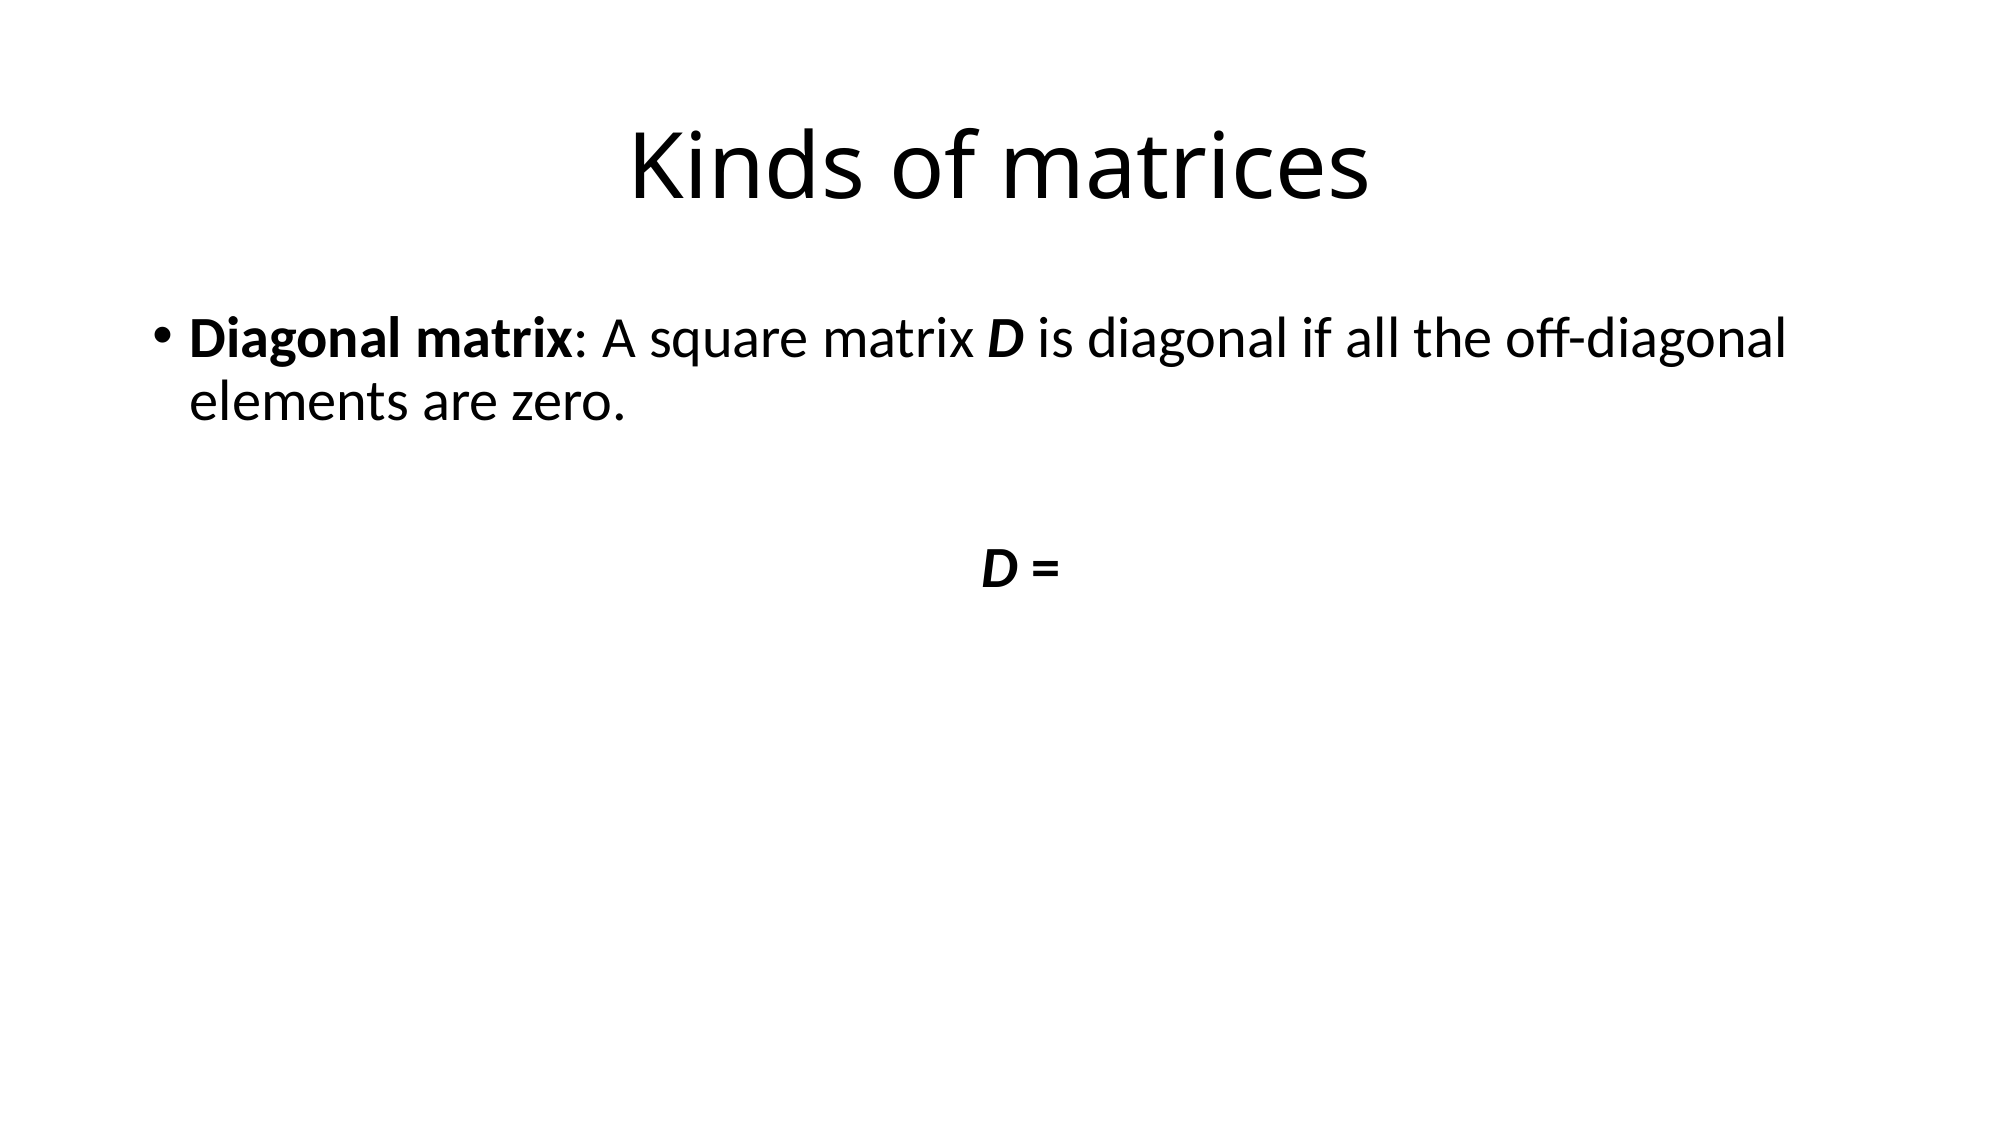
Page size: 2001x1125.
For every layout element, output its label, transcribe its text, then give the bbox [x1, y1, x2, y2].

title Kinds of matrices [137, 59, 1863, 278]
